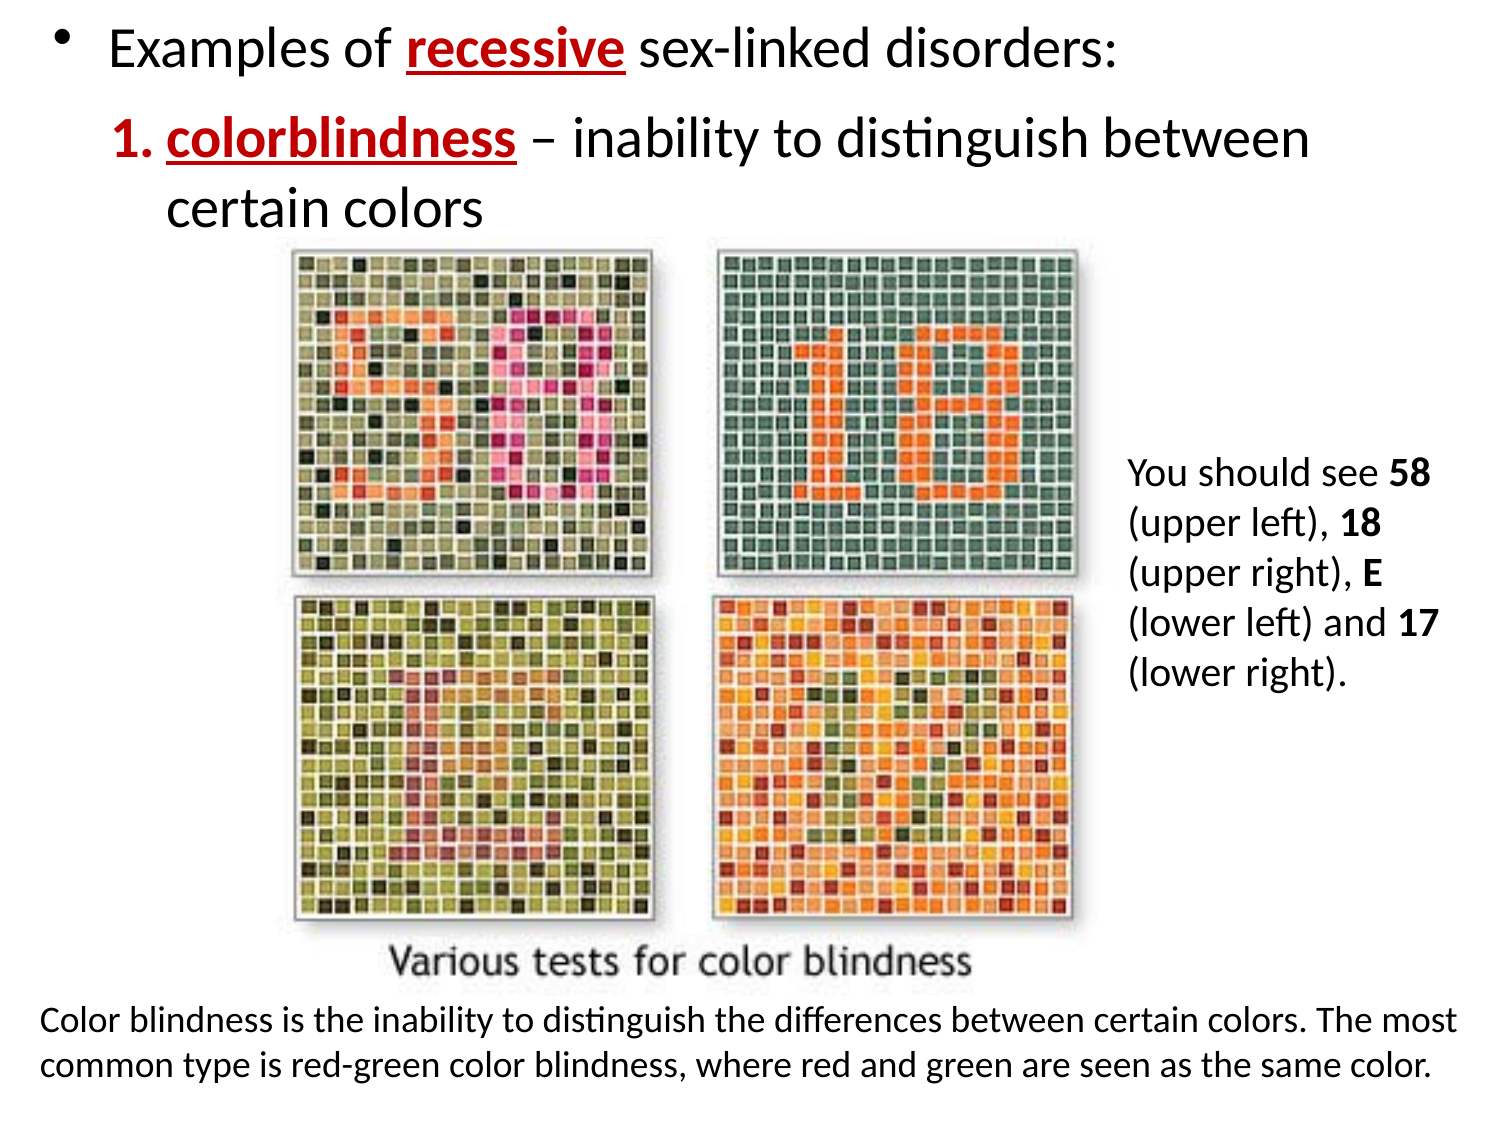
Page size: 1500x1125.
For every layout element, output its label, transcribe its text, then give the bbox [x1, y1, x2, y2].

text_box You should see 58 (upper left), 18 (upper right), E (lower left) and 17 (lower right). [1204, 437, 1463, 703]
text_box Examples of recessive sex-linked disorders: colorblindness – inability to distinguish between certain colors [37, 1, 1463, 267]
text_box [174, 237, 1201, 1058]
text_box Color blindness is the inability to distinguish the differences between certain colors. The most common type is red-green color blindness, where red and green are seen as the same color. [24, 987, 1500, 1093]
